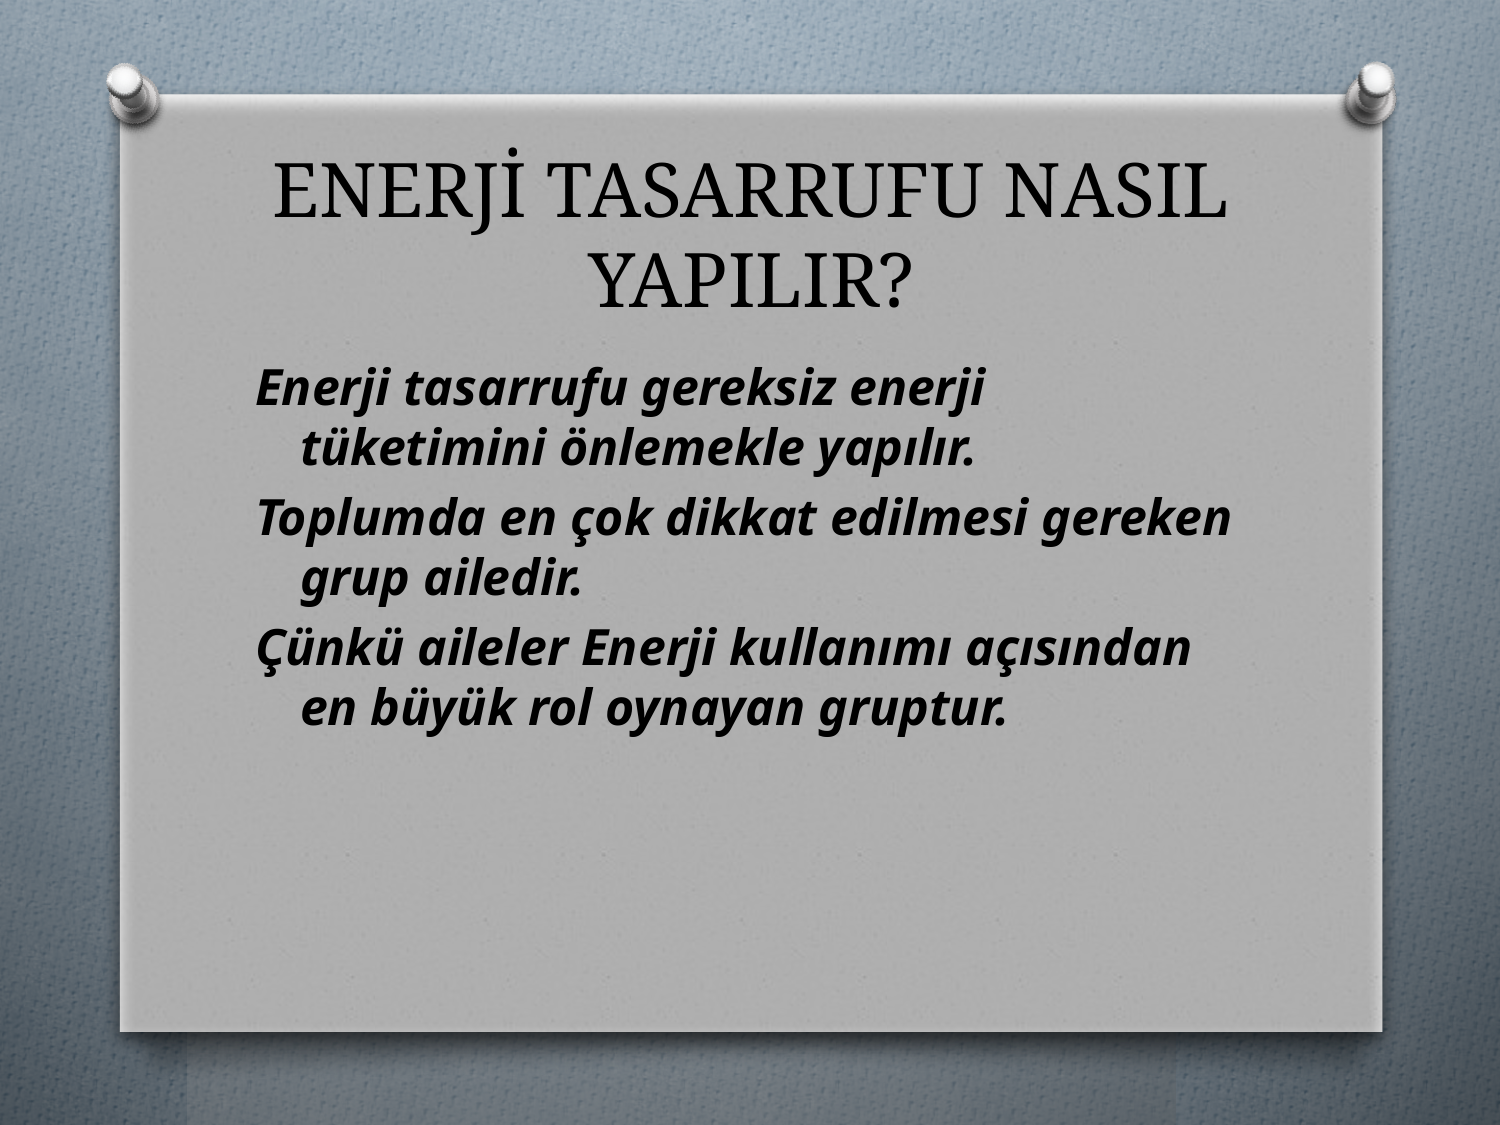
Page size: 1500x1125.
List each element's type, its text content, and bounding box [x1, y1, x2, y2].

picture [1317, 35, 1439, 156]
picture [75, 29, 198, 153]
list Enerji tasarrufu gereksiz enerji tüketimini önlemekle yapılır. Toplumda en çok dikkat edilmesi gereken grup ailedir. Çünkü aileler Enerji kullanımı açısından en büyük rol oynayan gruptur. [240, 347, 1257, 939]
title ENERJİ TASARRUFU NASIL YAPILIR? [179, 134, 1323, 332]
